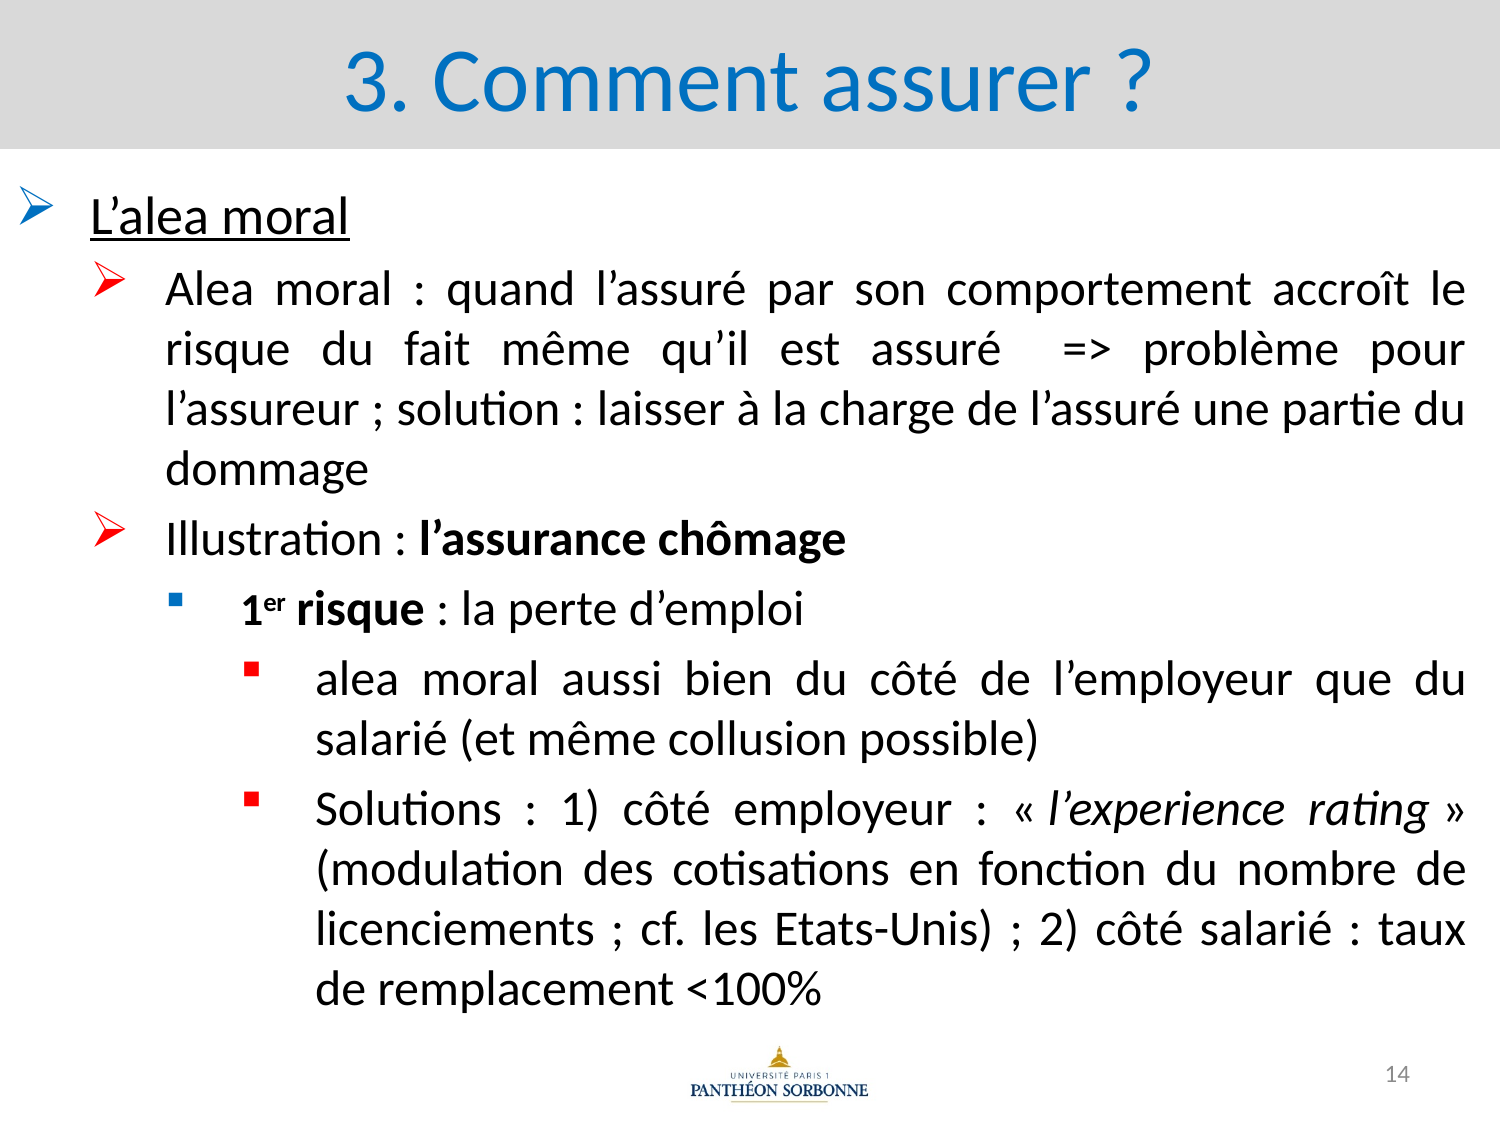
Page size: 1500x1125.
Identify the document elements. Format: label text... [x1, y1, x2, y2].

slide_number 14 [1074, 1042, 1425, 1103]
picture [678, 1033, 880, 1125]
title 3. Comment assurer ? [0, 0, 1500, 149]
subtitle L’alea moral Alea moral : quand l’assuré par son comportement accroît le risque du fait même qu’il est assuré => problème pour l’assureur ; solution : laisser à la charge de l’assuré une partie du dommage Illustration : l’assurance chômage 1er risque : la perte d’emploi alea moral aussi bien du côté de l’employeur que du salarié (et même collusion possible) Solutions : 1) côté employeur : « l’experience rating » (modulation des cotisations en fonction du nombre de licenciements ; cf. les Etats-Unis) ; 2) côté salarié : taux de remplacement <100% [0, 172, 1483, 1125]
